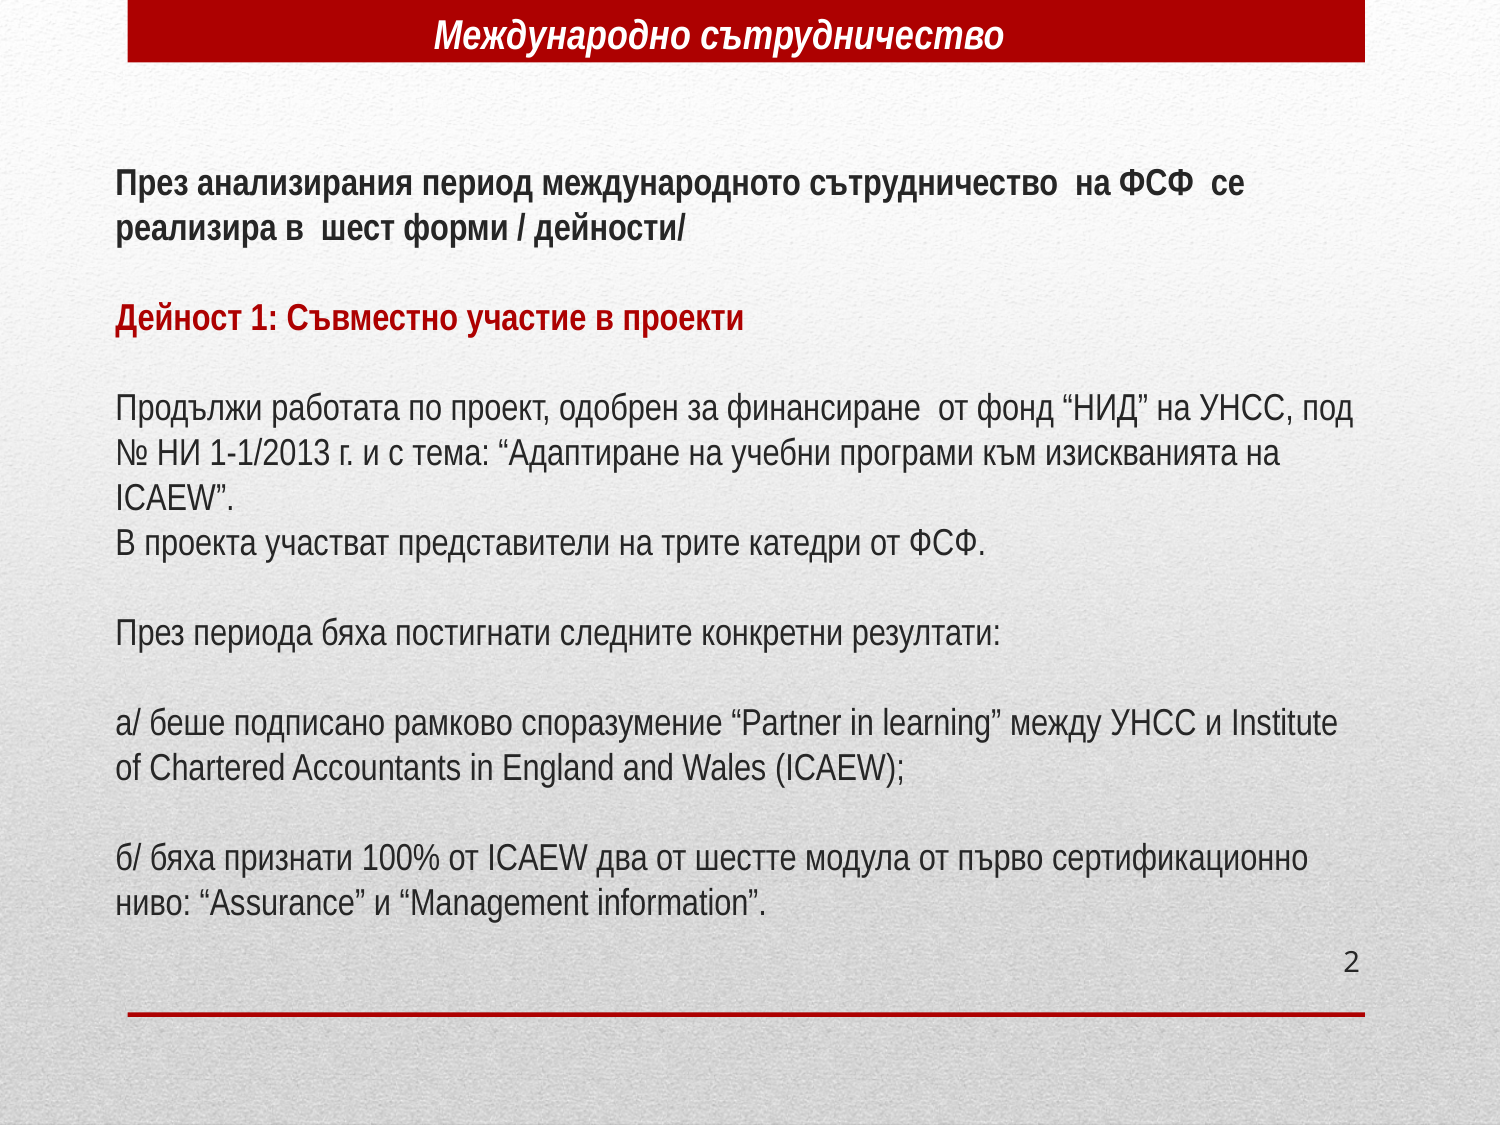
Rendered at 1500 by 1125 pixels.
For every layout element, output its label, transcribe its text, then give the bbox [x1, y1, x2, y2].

text_box Международно сътрудничество [419, 0, 1058, 65]
title През анализирания период международното сътрудничество на ФСФ се реализира в шест форми / дейности/ Дейност 1: Съвместно участие в проекти Продължи работата по проект, одобрен за финансиране от фонд “НИД” на УНСС, под № НИ 1-1/2013 г. и с тема: “Адаптиране на учебни програми към изискванията на ICAEW”. В проекта участват представители на трите катедри от ФСФ. През периода бяха постигнати следните конкретни резултати: а/ беше подписано рамково споразумение “Partner in learning” между УНСС и Institute of Chartered Accountants in England and Wales (ICAEW); б/ бяха признати 100% от ICAEW два от шестте модула от първо сертификационно ниво: “Assurance” и “Management information”. [100, 172, 1374, 976]
slide_number 2 [1250, 933, 1375, 993]
